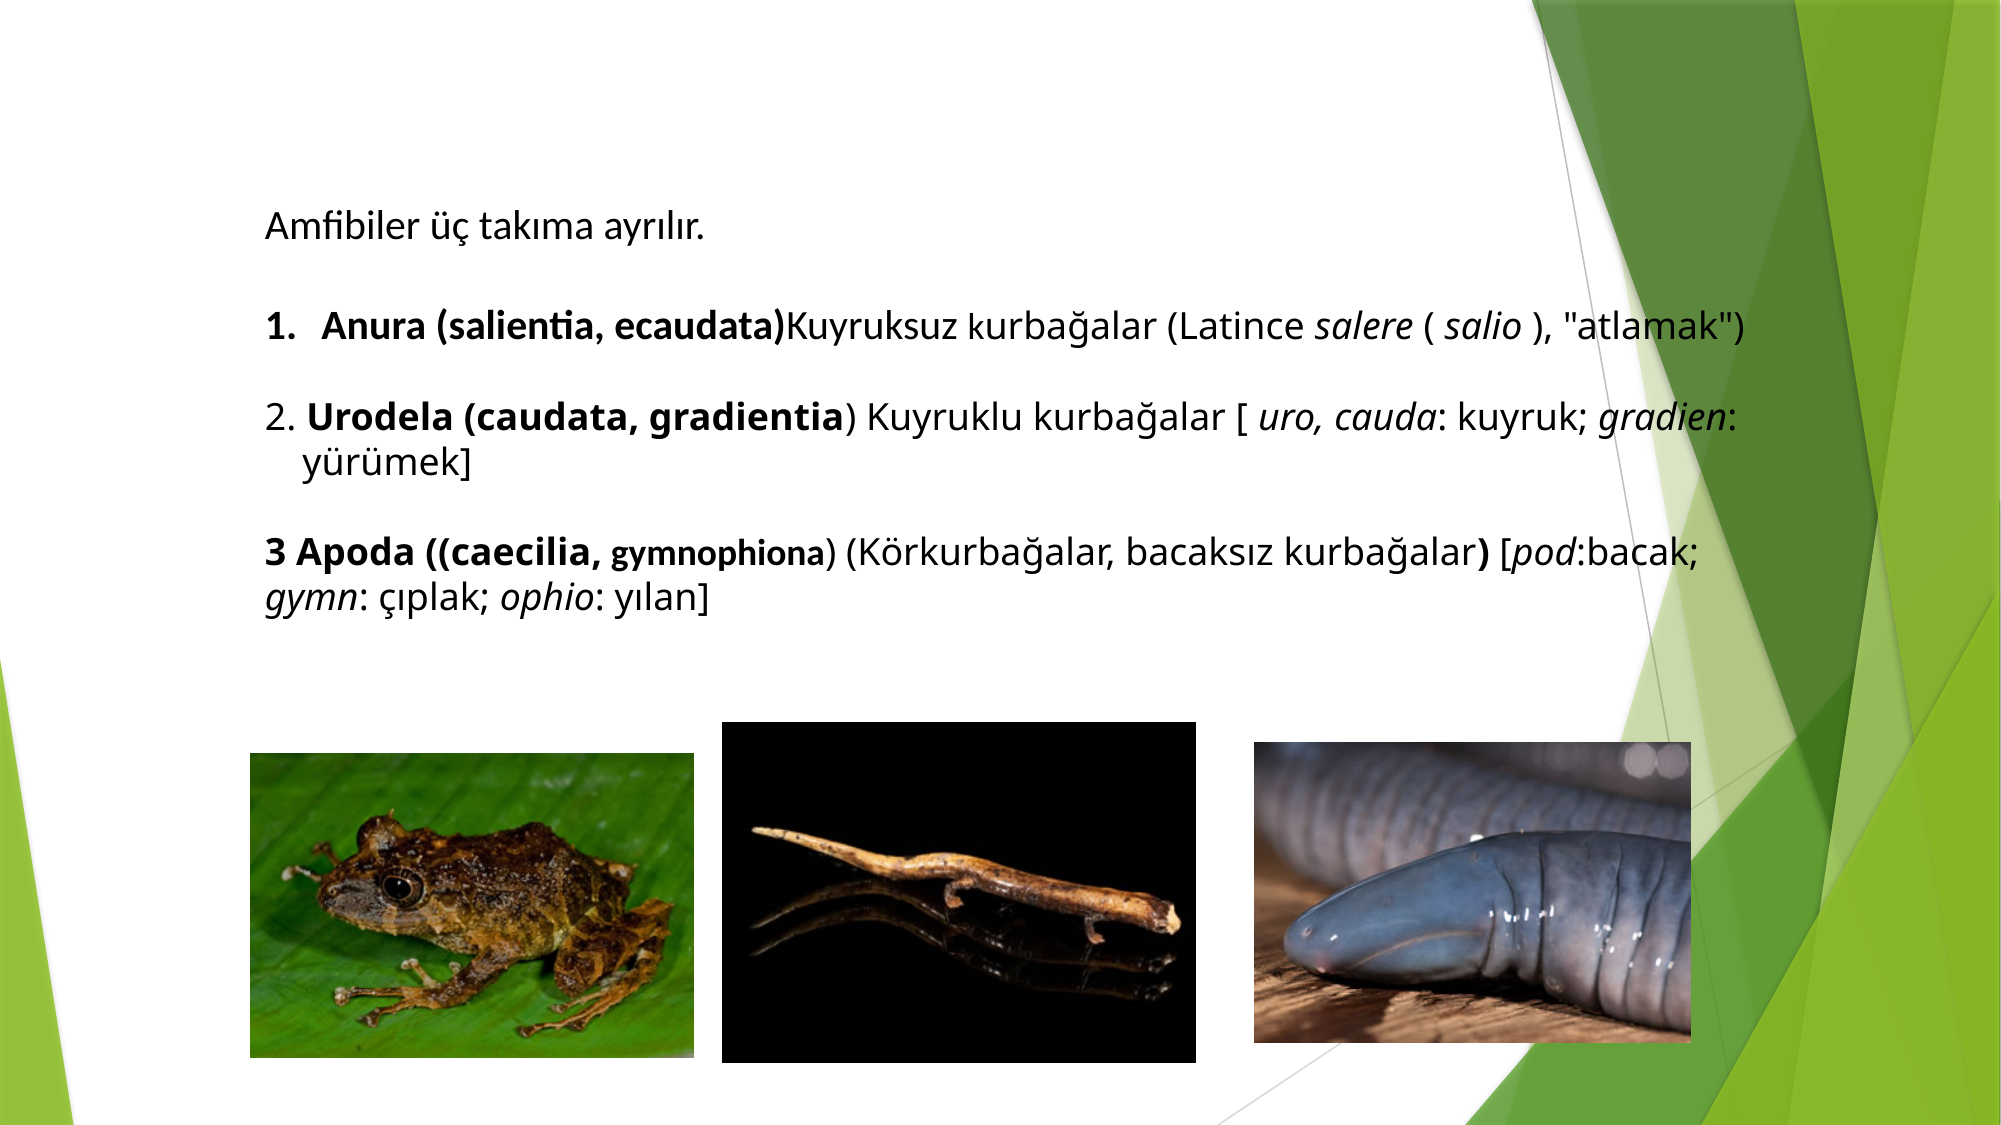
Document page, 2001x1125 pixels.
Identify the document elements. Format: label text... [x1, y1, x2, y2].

picture [722, 722, 1196, 1064]
text_box Amfibiler üç takıma ayrılır. Anura (salientia, ecaudata)Kuyruksuz kurbağalar (Latince salere ( salio ), "atlamak") 2. Urodela (caudata, gradientia) Kuyruklu kurbağalar [ uro, cauda: kuyruk; gradien: yürümek] 3 Apoda ((caecilia, gymnophiona) (Körkurbağalar, bacaksız kurbağalar) [pod:bacak; gymn: çıplak; ophio: yılan] [250, 190, 1910, 671]
picture [1254, 742, 1691, 1044]
picture [249, 753, 694, 1059]
